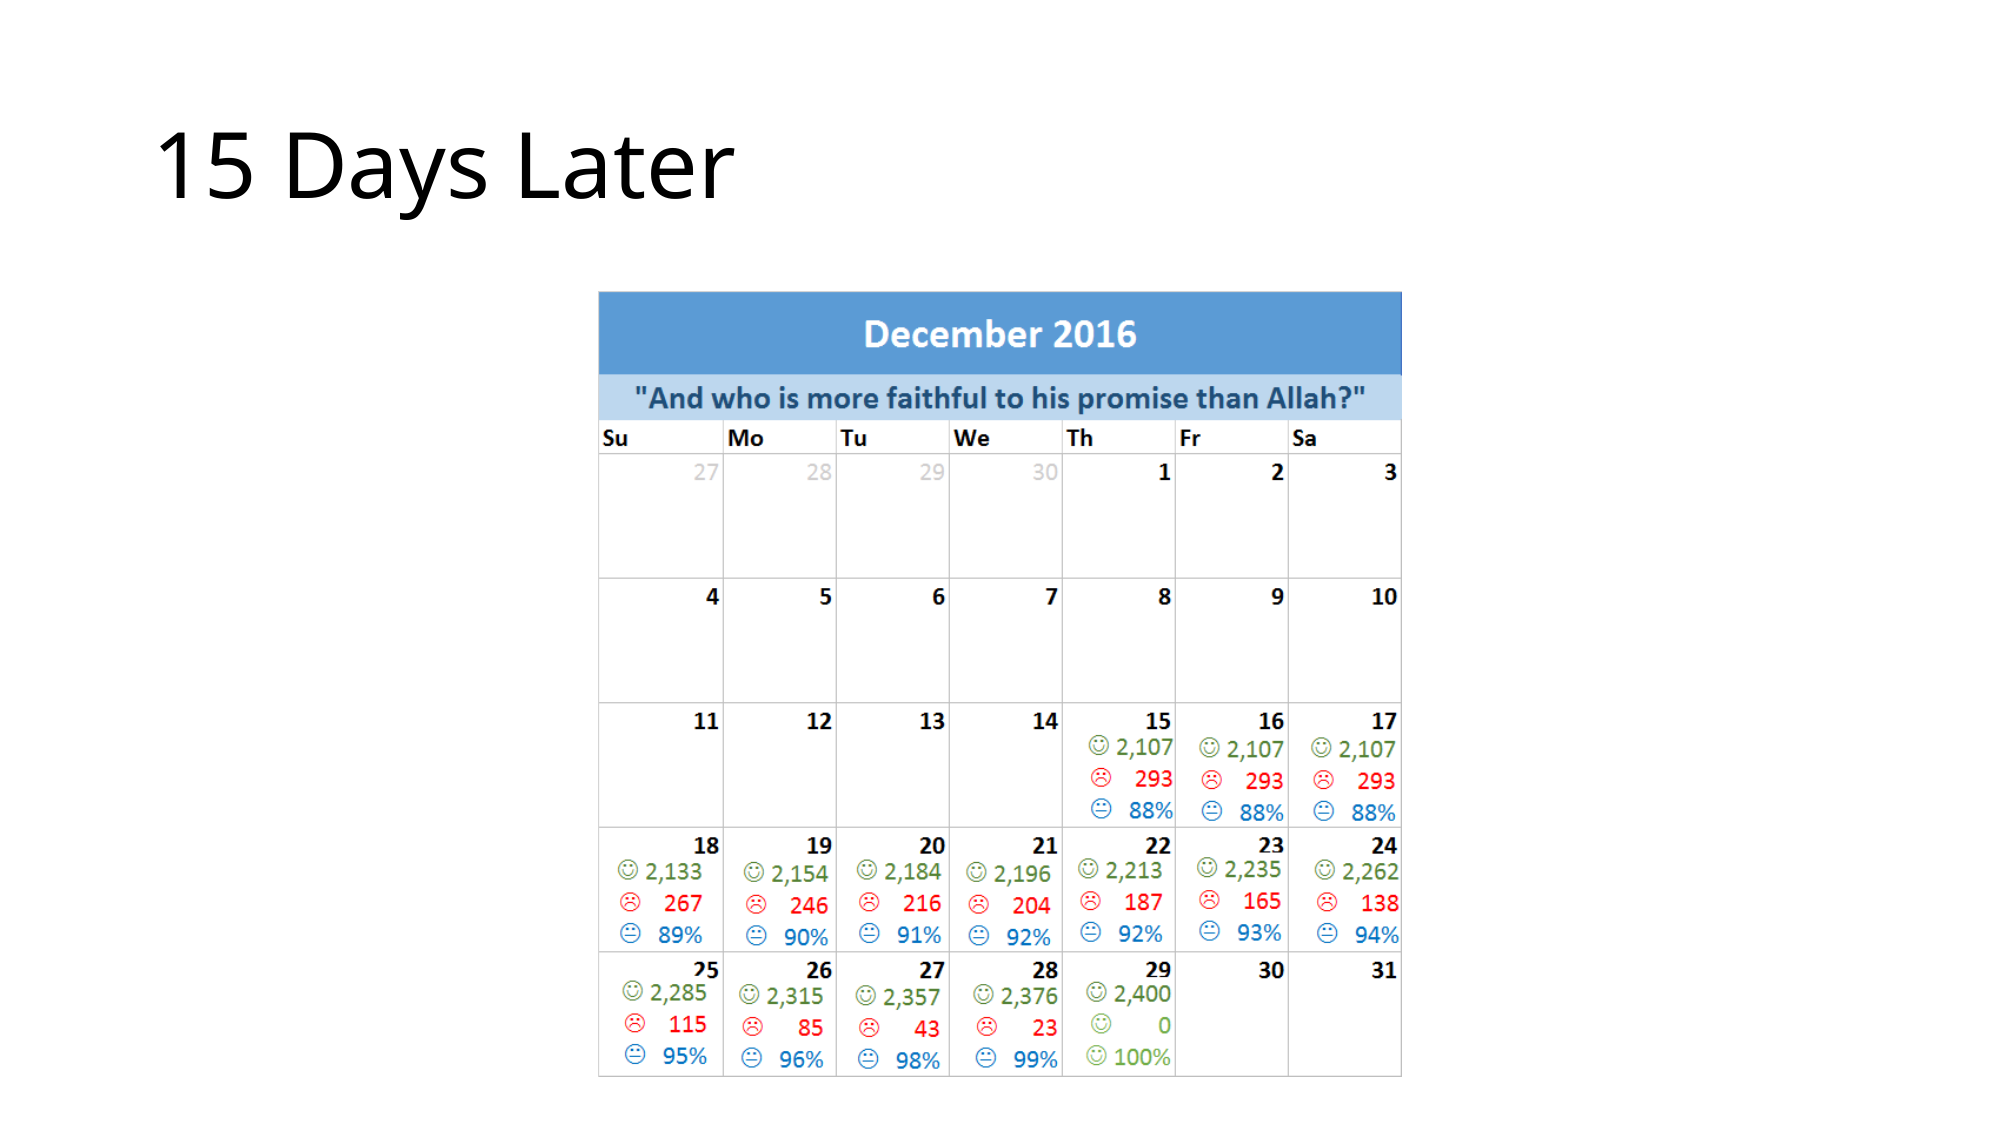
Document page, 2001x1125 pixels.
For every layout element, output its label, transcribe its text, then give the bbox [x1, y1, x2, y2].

picture [598, 291, 1402, 1077]
title 15 Days Later [137, 59, 1863, 278]
